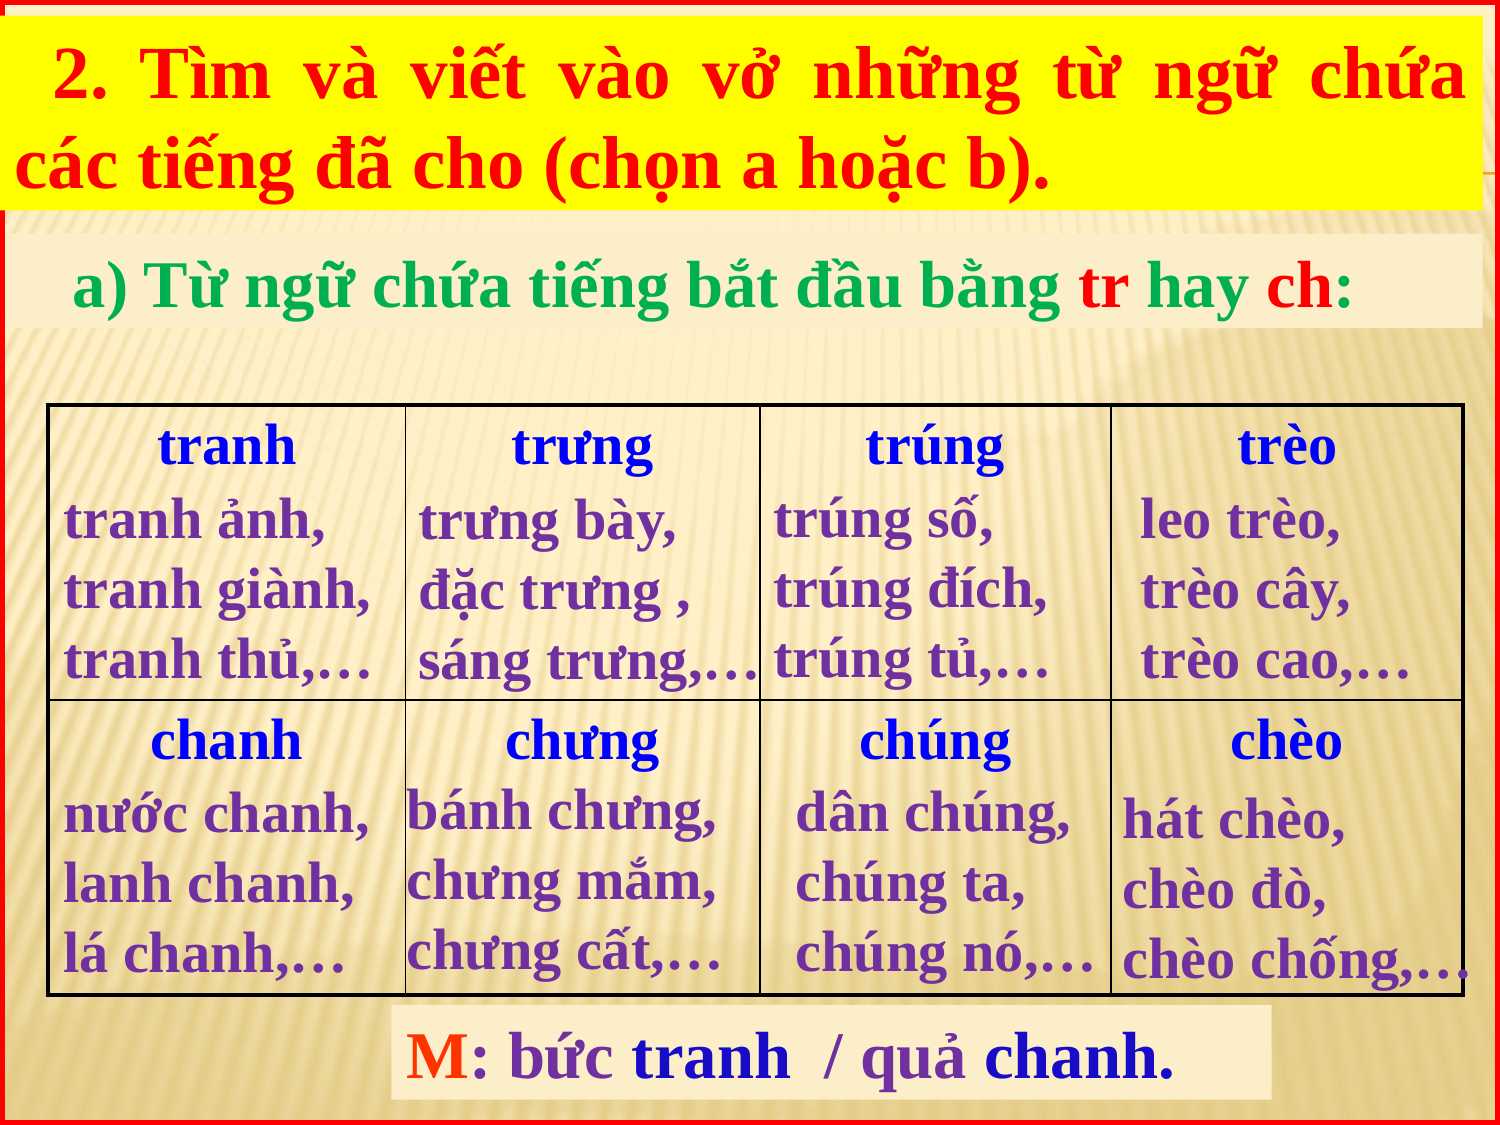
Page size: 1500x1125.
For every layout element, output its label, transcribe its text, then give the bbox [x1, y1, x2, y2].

text_box leo trèo, trèo cây, trèo cao,… [1126, 472, 1500, 698]
text_box trúng số, trúng đích, trúng tủ,… [758, 471, 1108, 697]
text_box tranh ảnh, tranh giành, tranh thủ,… [48, 472, 404, 698]
text_box dân chúng, chúng ta, chúng nó,… [780, 766, 1127, 991]
text_box 2. Tìm và viết vào vở những từ ngữ chứa các tiếng đã cho (chọn a hoặc b). [0, 15, 1483, 211]
text_box hát chèo, chèo đò, chèo chống,… [1108, 772, 1500, 998]
text_box [0, 0, 1500, 1125]
text_box bánh chưng, chưng mắm, chưng cất,… [391, 763, 796, 989]
text_box a) Từ ngữ chứa tiếng bắt đầu bằng tr hay ch: [5, 233, 1483, 329]
text_box nước chanh, lanh chanh, lá chanh,… [48, 766, 404, 992]
text_box trưng bày, đặc trưng , sáng trưng,… [403, 473, 798, 699]
